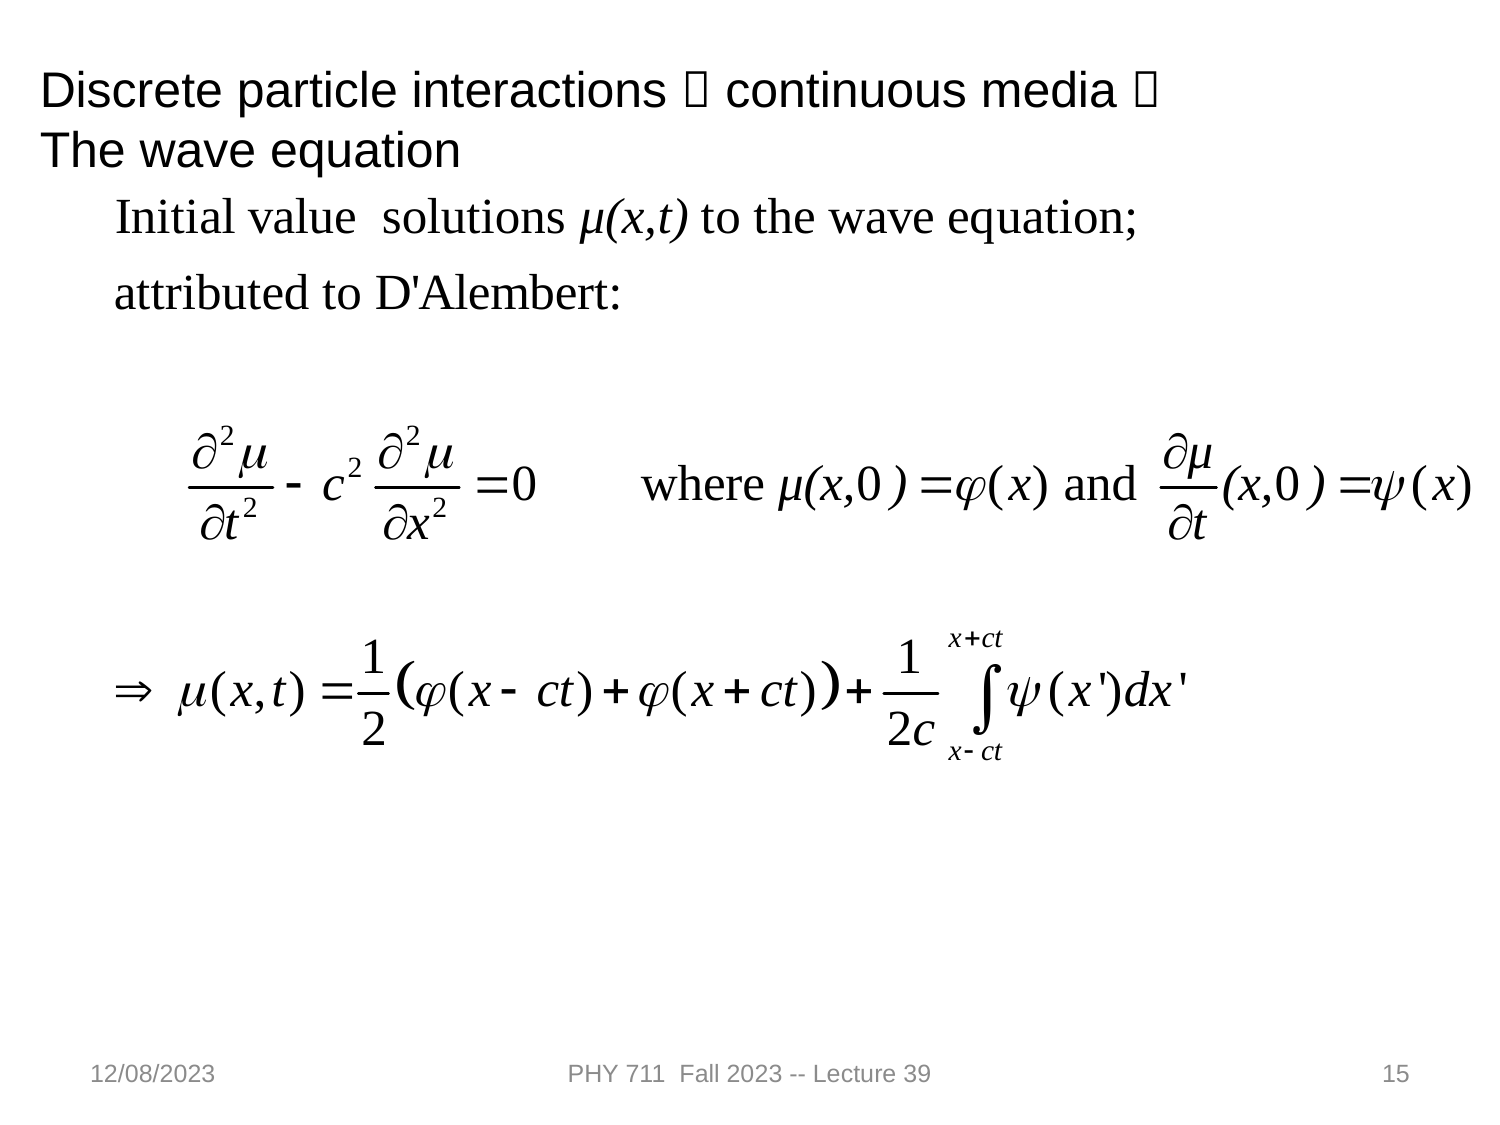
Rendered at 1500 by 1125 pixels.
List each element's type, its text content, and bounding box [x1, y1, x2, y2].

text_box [106, 187, 1500, 552]
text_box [106, 616, 1198, 774]
text_box Discrete particle interactions  continuous media  The wave equation [24, 49, 1250, 185]
footer PHY 711 Fall 2023 -- Lecture 39 [512, 1042, 988, 1103]
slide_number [75, 1042, 425, 1103]
slide_number 15 [1074, 1042, 1425, 1103]
